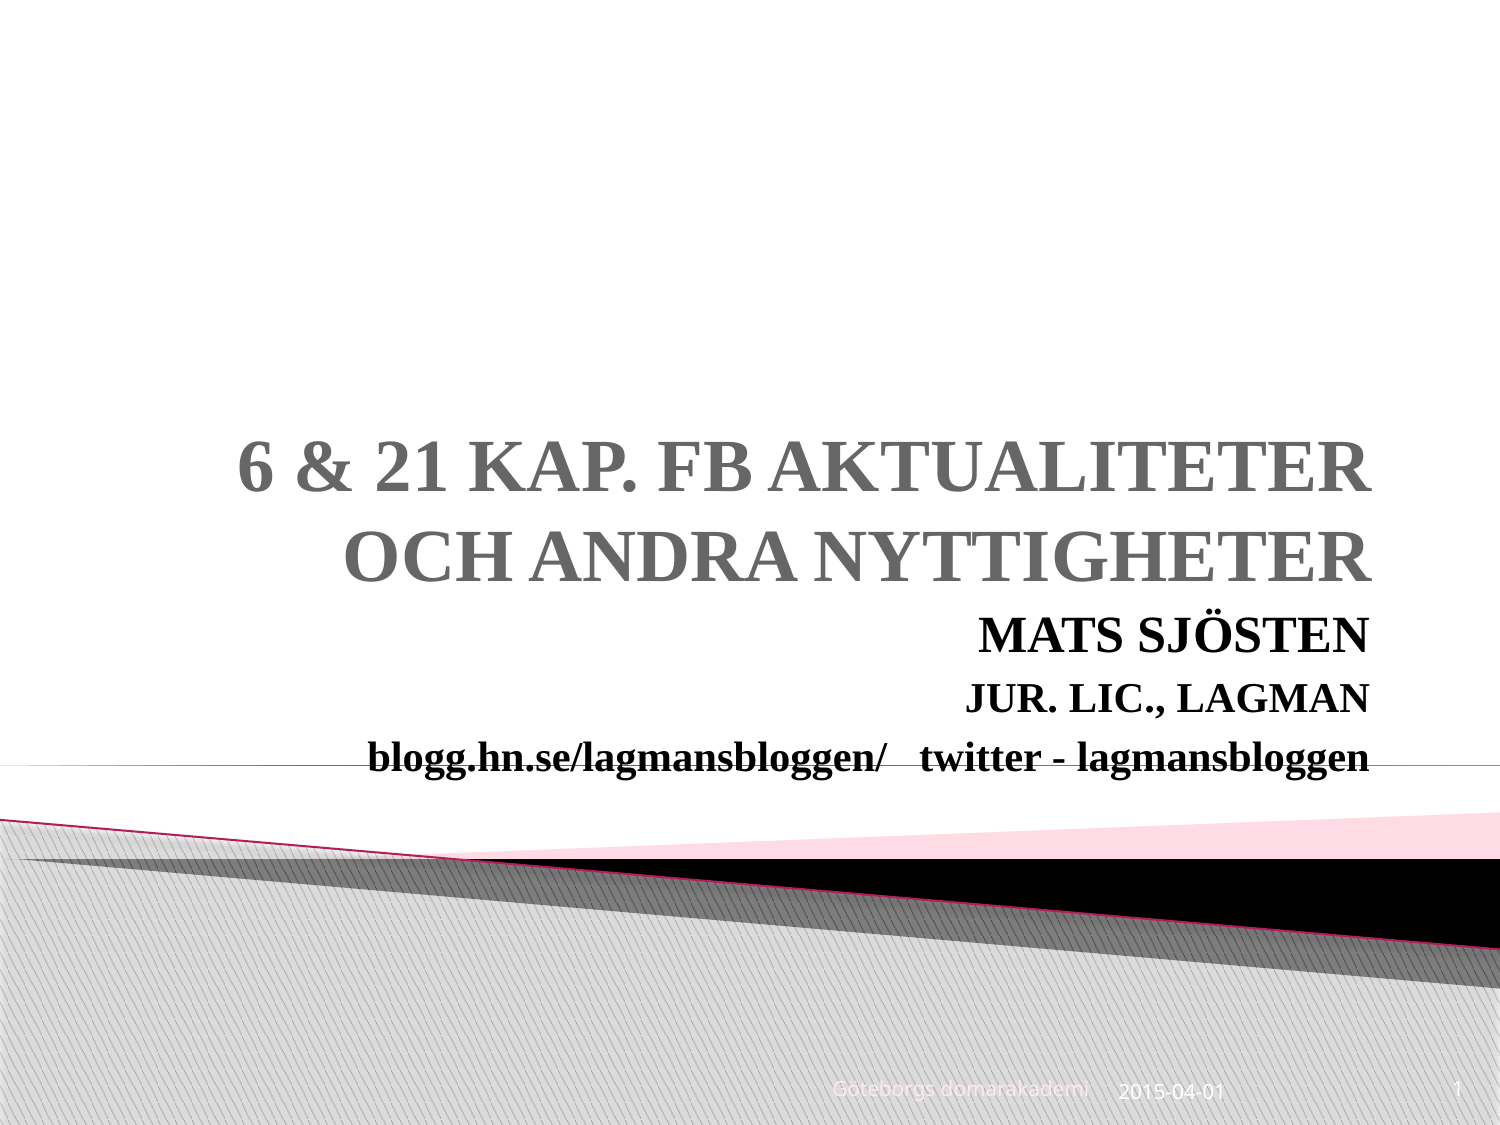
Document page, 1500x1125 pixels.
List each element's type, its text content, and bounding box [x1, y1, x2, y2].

picture [5, 859, 1500, 989]
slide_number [1105, 1051, 1418, 1112]
subtitle MATS SJÖSTEN JUR. LIC., LAGMAN blogg.hn.se/lagmansbloggen/ twitter - lagmansbloggen [112, 592, 1388, 790]
footer Göteborgs domarakademi [718, 1051, 1105, 1112]
slide_number 1 [1418, 1051, 1479, 1112]
title 6 & 21 KAP. FB AKTUALITETER OCH ANDRA NYTTIGHETER [112, 408, 1388, 592]
